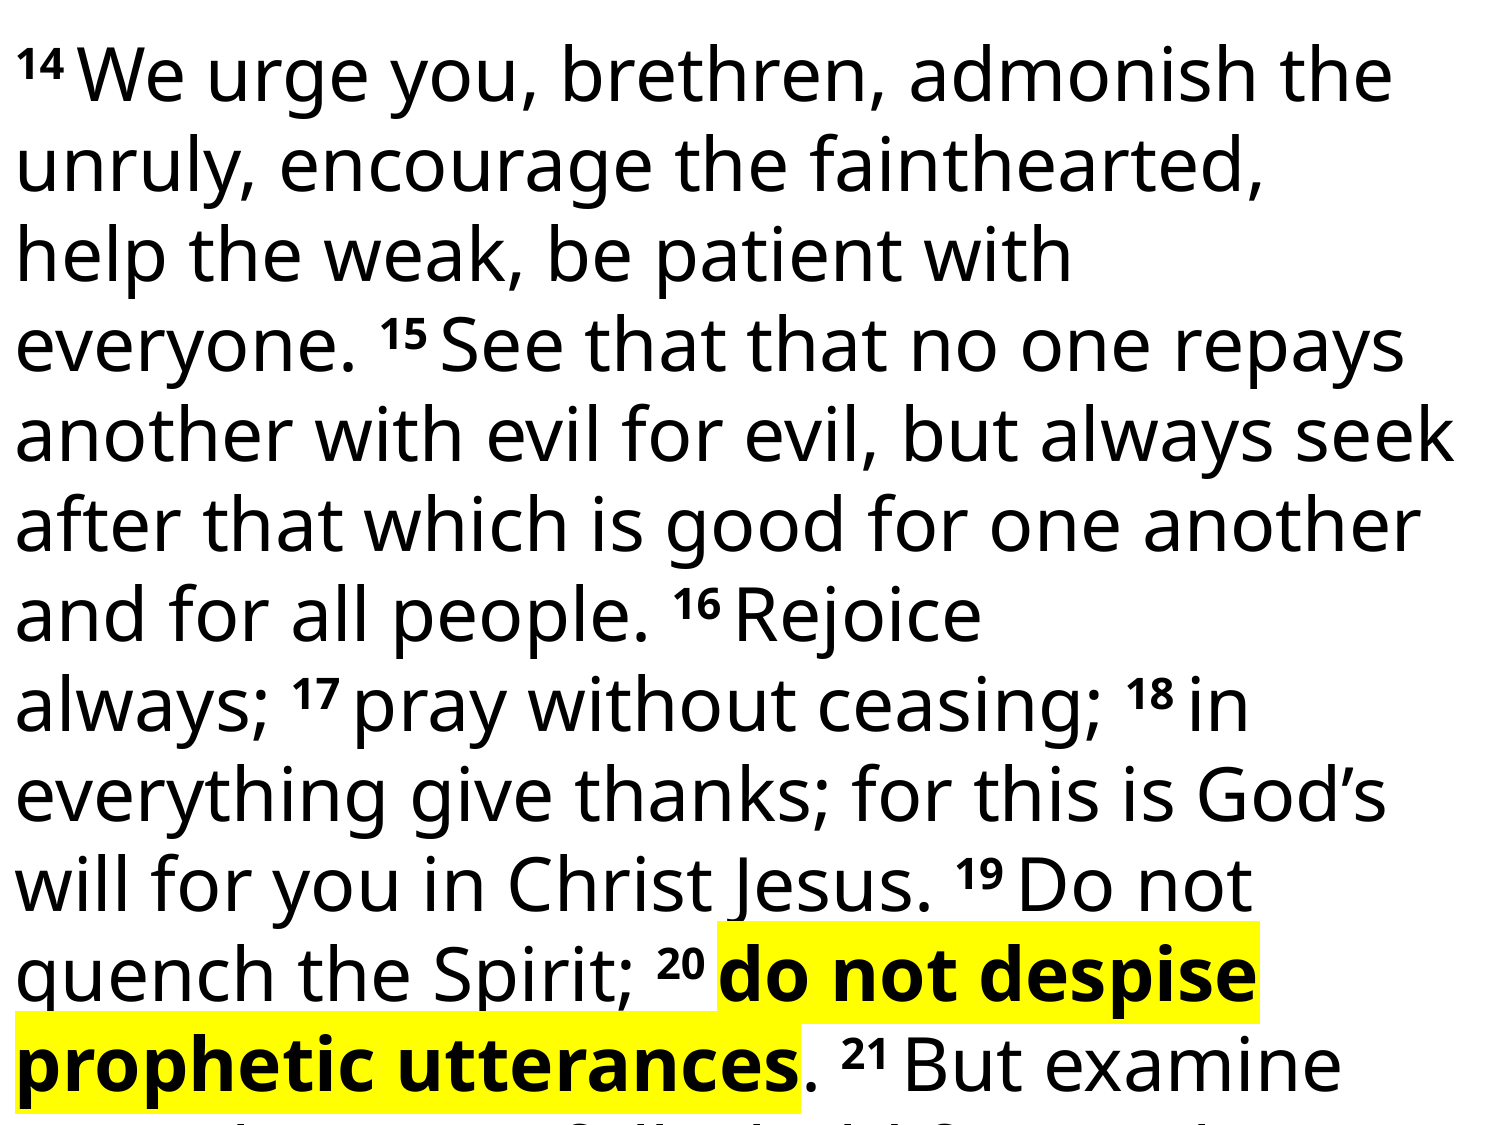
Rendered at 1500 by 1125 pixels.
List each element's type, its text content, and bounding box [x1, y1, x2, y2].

text_box 14 We urge you, brethren, admonish the unruly, encourage the fainthearted, help the weak, be patient with everyone. 15 See that that no one repays another with evil for evil, but always seek after that which is good for one another and for all people. 16 Rejoice always; 17 pray without ceasing; 18 in everything give thanks; for this is God’s will for you in Christ Jesus. 19 Do not quench the Spirit; 20 do not despise prophetic utterances. 21 But examine everything carefully; hold fast to that which is good; 22 abstain from every form of evil. [0, 19, 1500, 1125]
